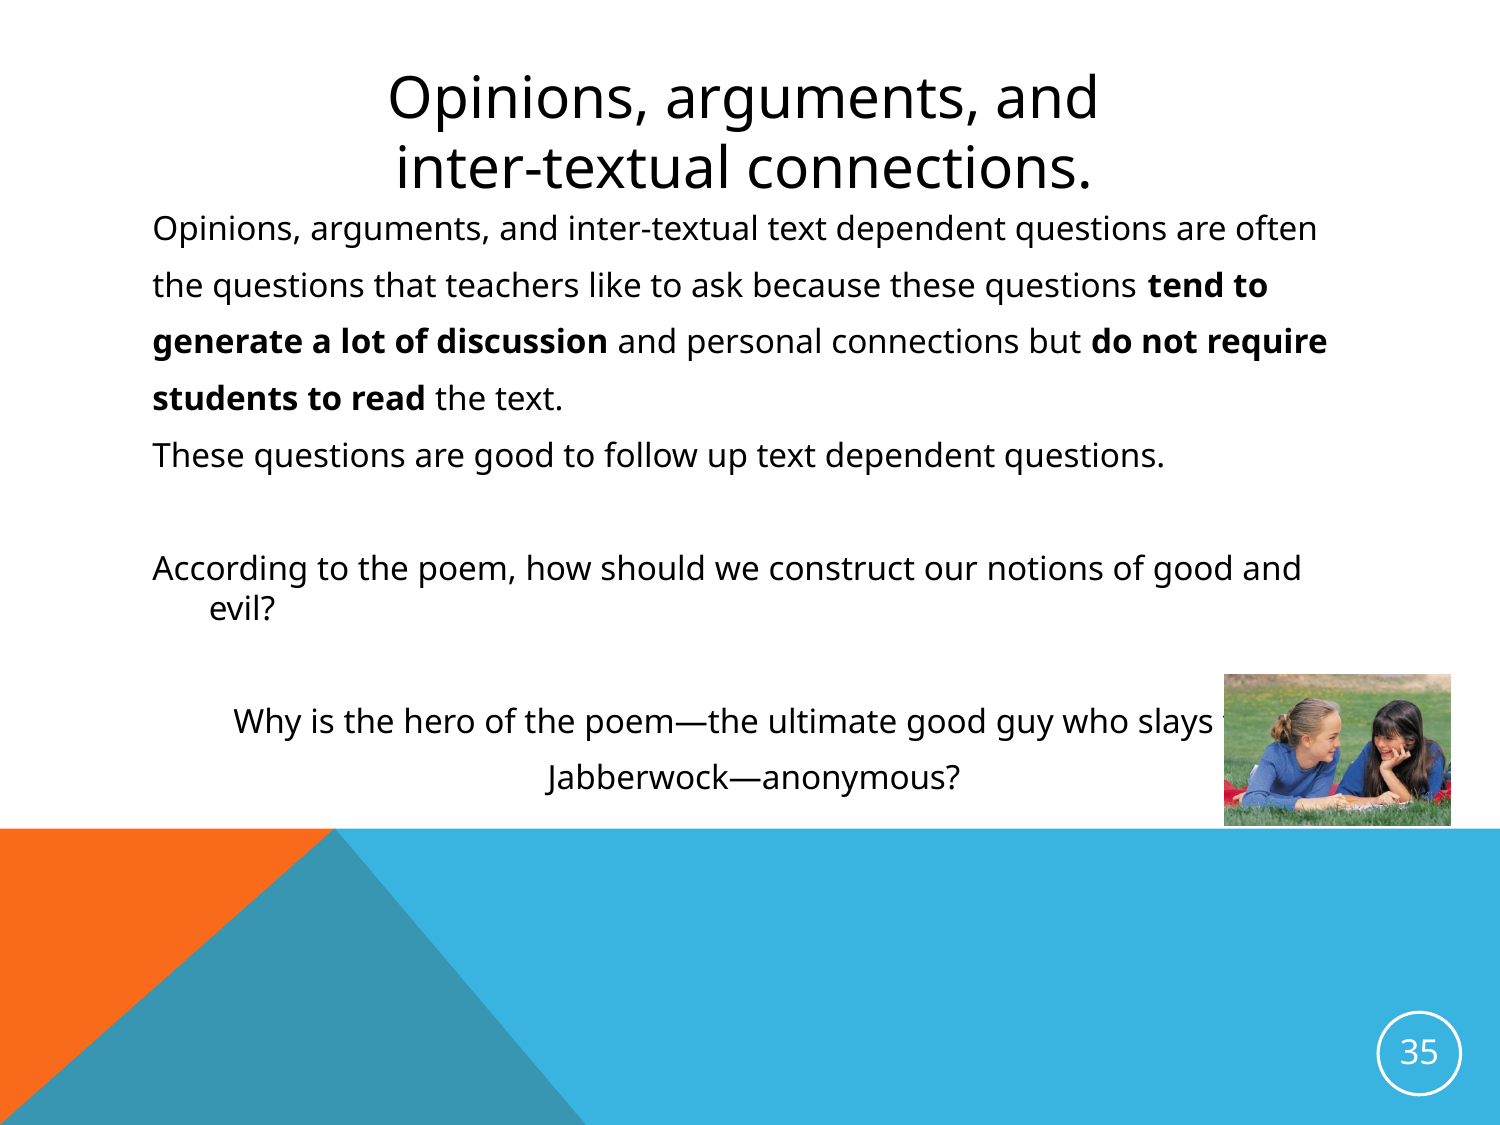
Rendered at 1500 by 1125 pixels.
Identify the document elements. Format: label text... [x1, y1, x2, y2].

list Opinions, arguments, and inter-textual text dependent questions are often the questions that teachers like to ask because these questions tend to generate a lot of discussion and personal connections but do not require students to read the text. These questions are good to follow up text dependent questions. According to the poem, how should we construct our notions of good and evil? Why is the hero of the poem—the ultimate good guy who slays the Jabberwock—anonymous? [137, 199, 1372, 826]
title Opinions, arguments, and inter-textual connections. [134, 59, 1369, 200]
slide_number 35 [1376, 1010, 1463, 1097]
picture [1224, 674, 1452, 827]
